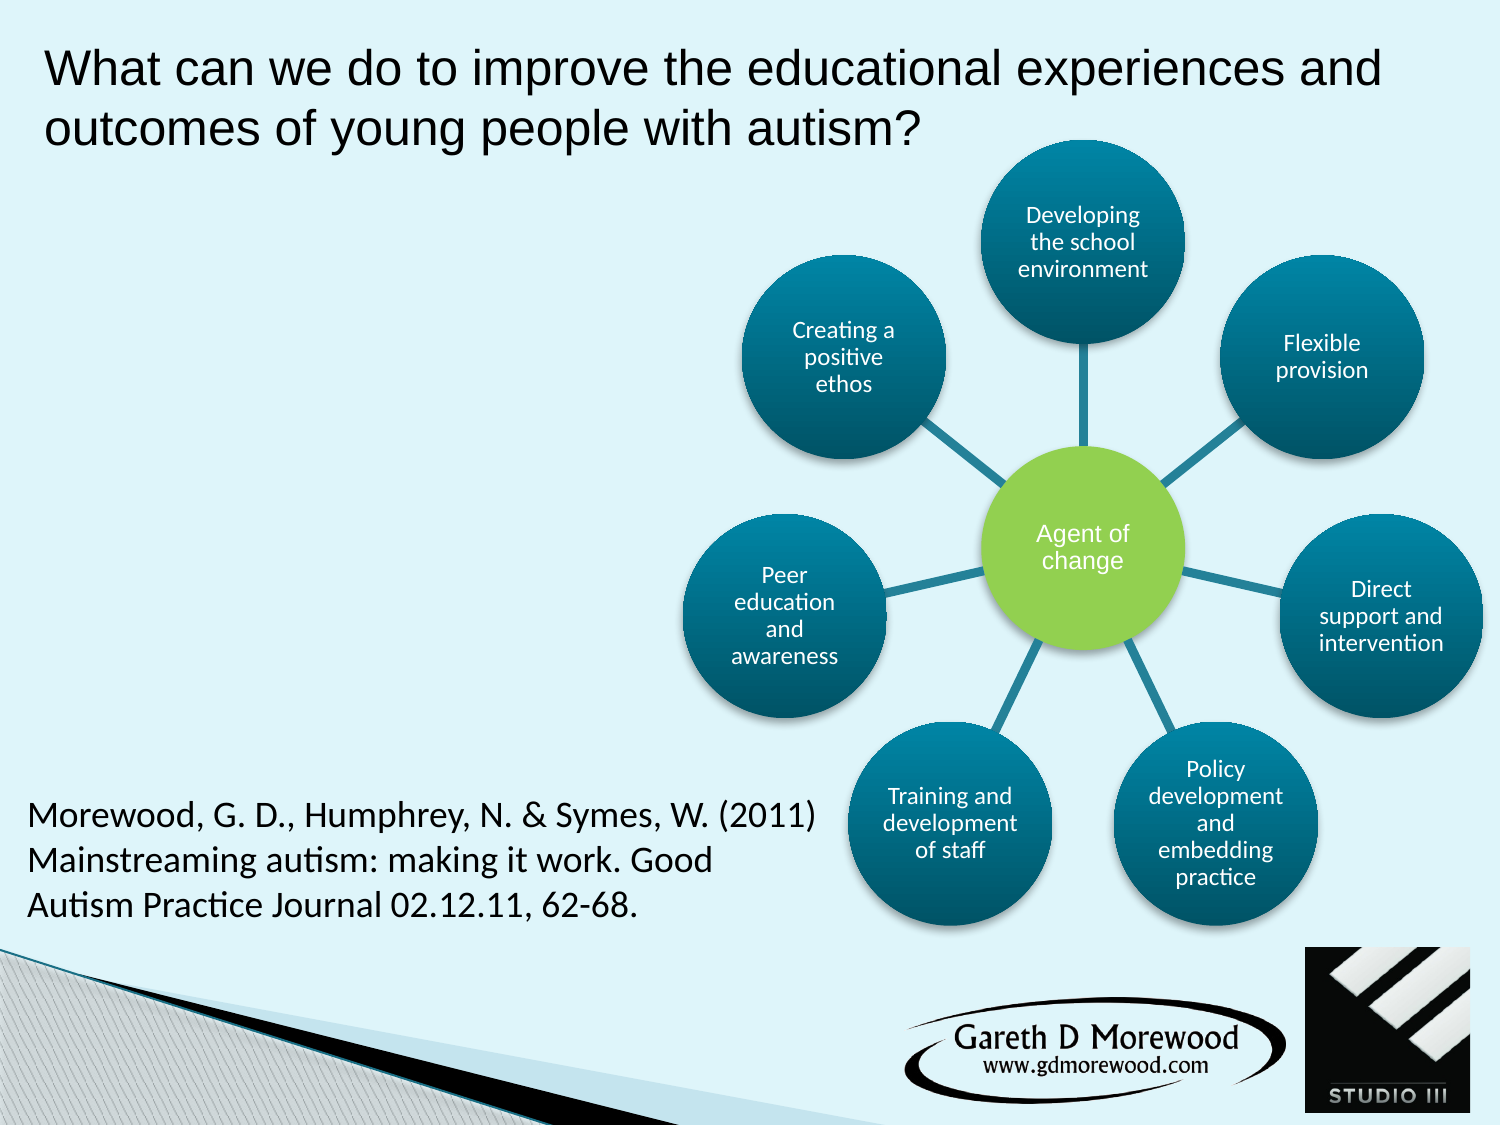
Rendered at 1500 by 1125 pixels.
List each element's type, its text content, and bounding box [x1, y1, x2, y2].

text_box Morewood, G. D., Humphrey, N. & Symes, W. (2011) Mainstreaming autism: making it work. Good Autism Practice Journal 02.12.11, 62-68. [12, 782, 413, 932]
picture [903, 997, 1286, 1104]
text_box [418, 136, 1500, 929]
title What can we do to improve the educational experiences and outcomes of young people with autism? [29, 30, 1471, 161]
picture [1305, 947, 1471, 1113]
